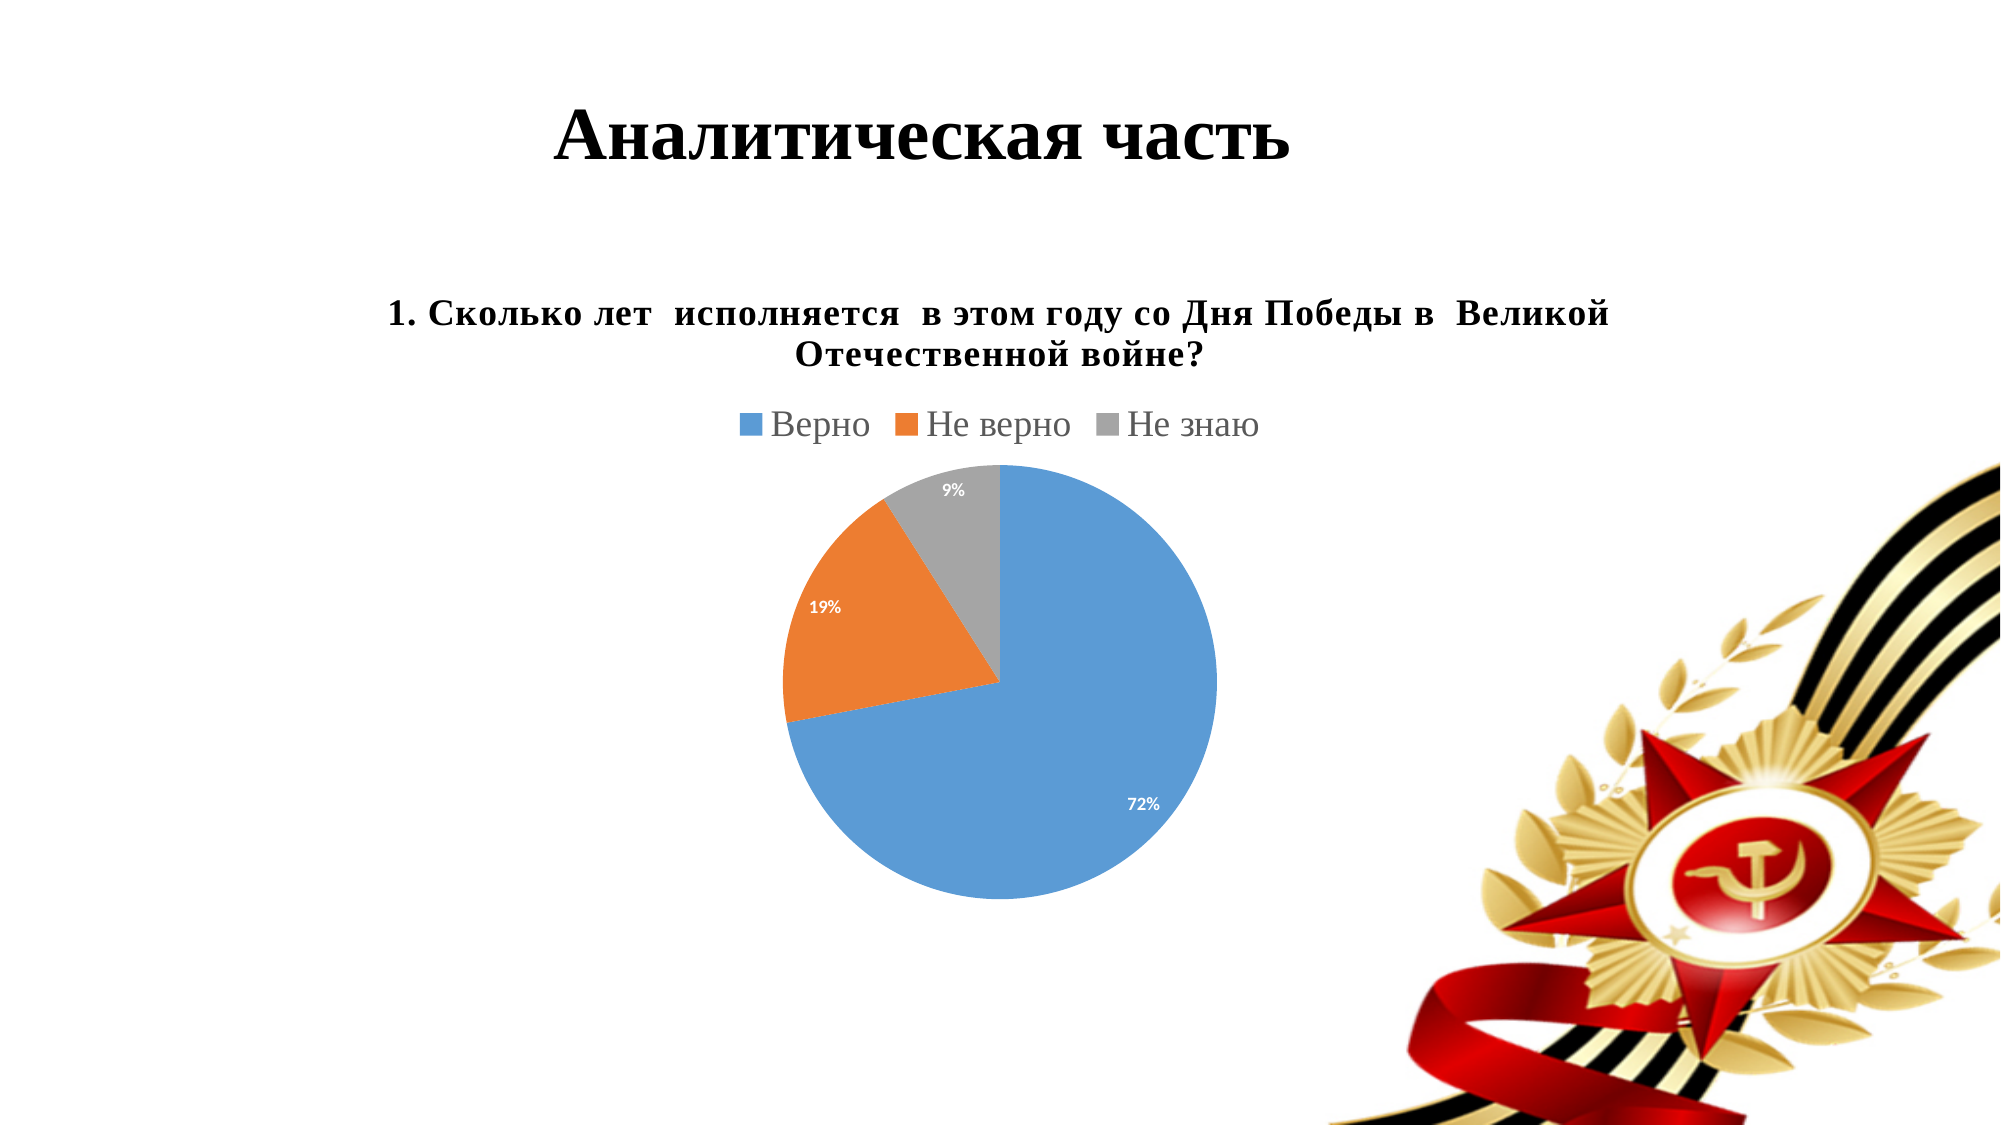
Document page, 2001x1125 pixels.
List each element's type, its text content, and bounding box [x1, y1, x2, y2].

list [60, 209, 1625, 924]
picture [0, 0, 2001, 1125]
title Аналитическая часть [60, 71, 1786, 260]
chart [137, 260, 1863, 913]
